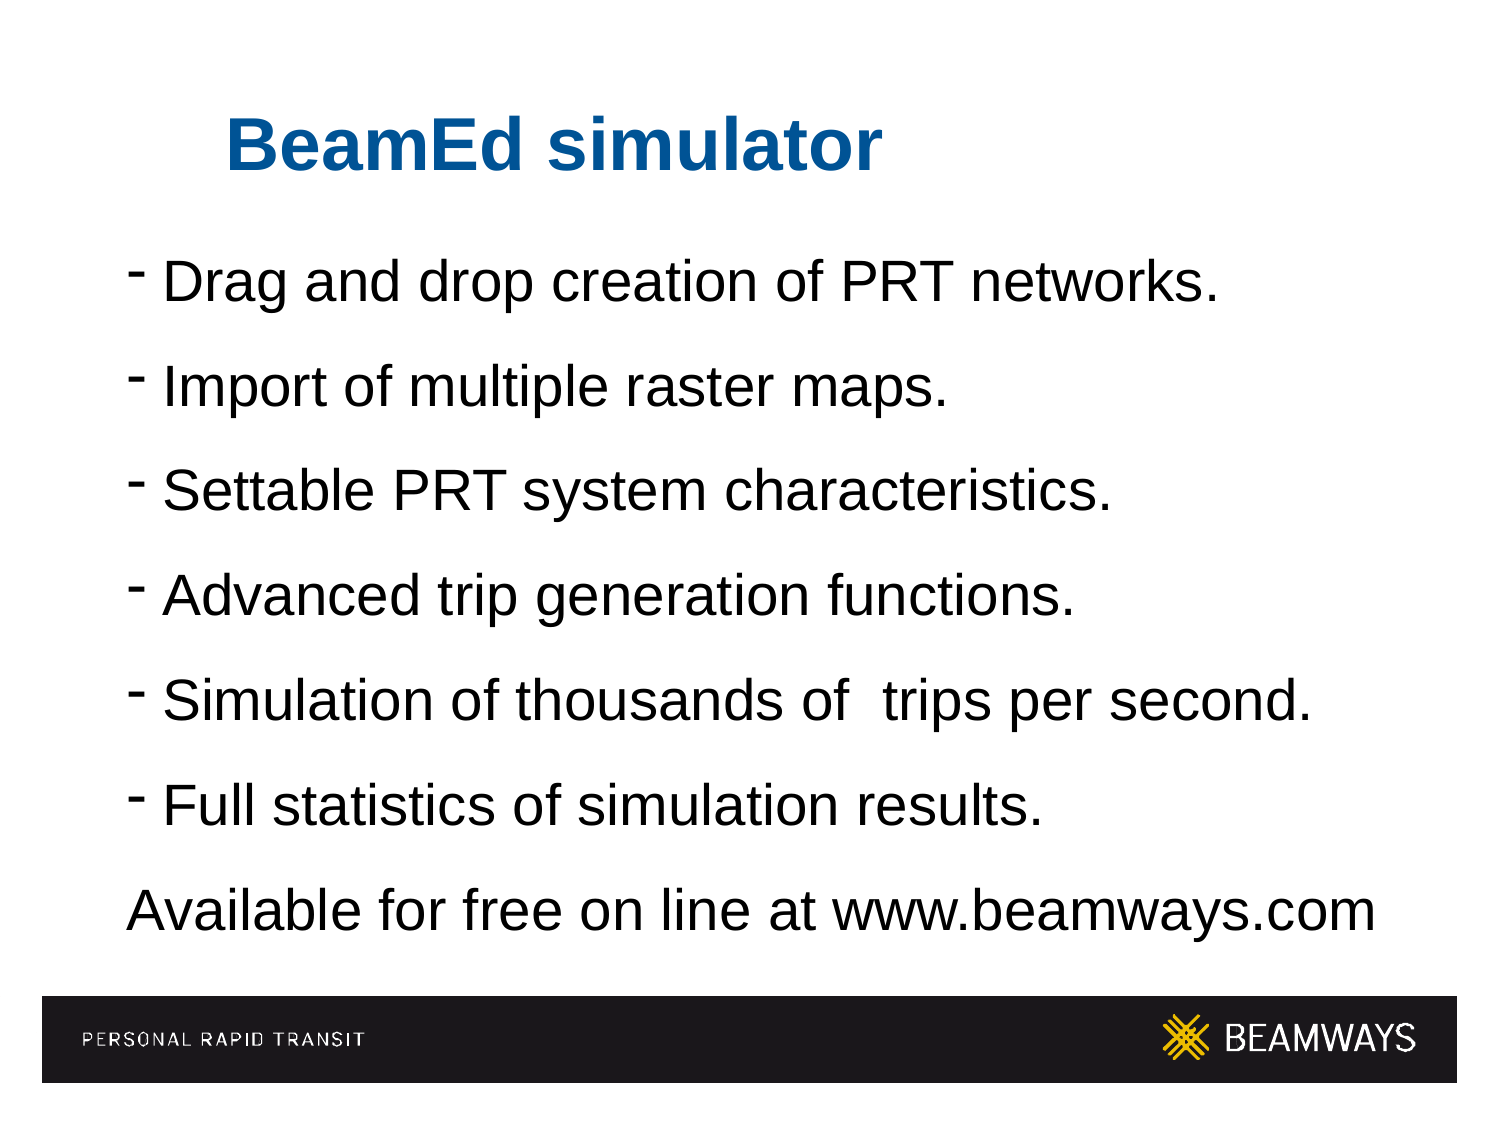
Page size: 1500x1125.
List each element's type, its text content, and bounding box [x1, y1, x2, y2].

text_box BeamEd simulator [210, 87, 1238, 193]
text_box Drag and drop creation of PRT networks. Import of multiple raster maps. Settable PRT system characteristics. Advanced trip generation functions. Simulation of thousands of trips per second. Full statistics of simulation results. Available for free on line at www.beamways.com [112, 200, 1438, 950]
picture [0, 995, 1500, 1125]
